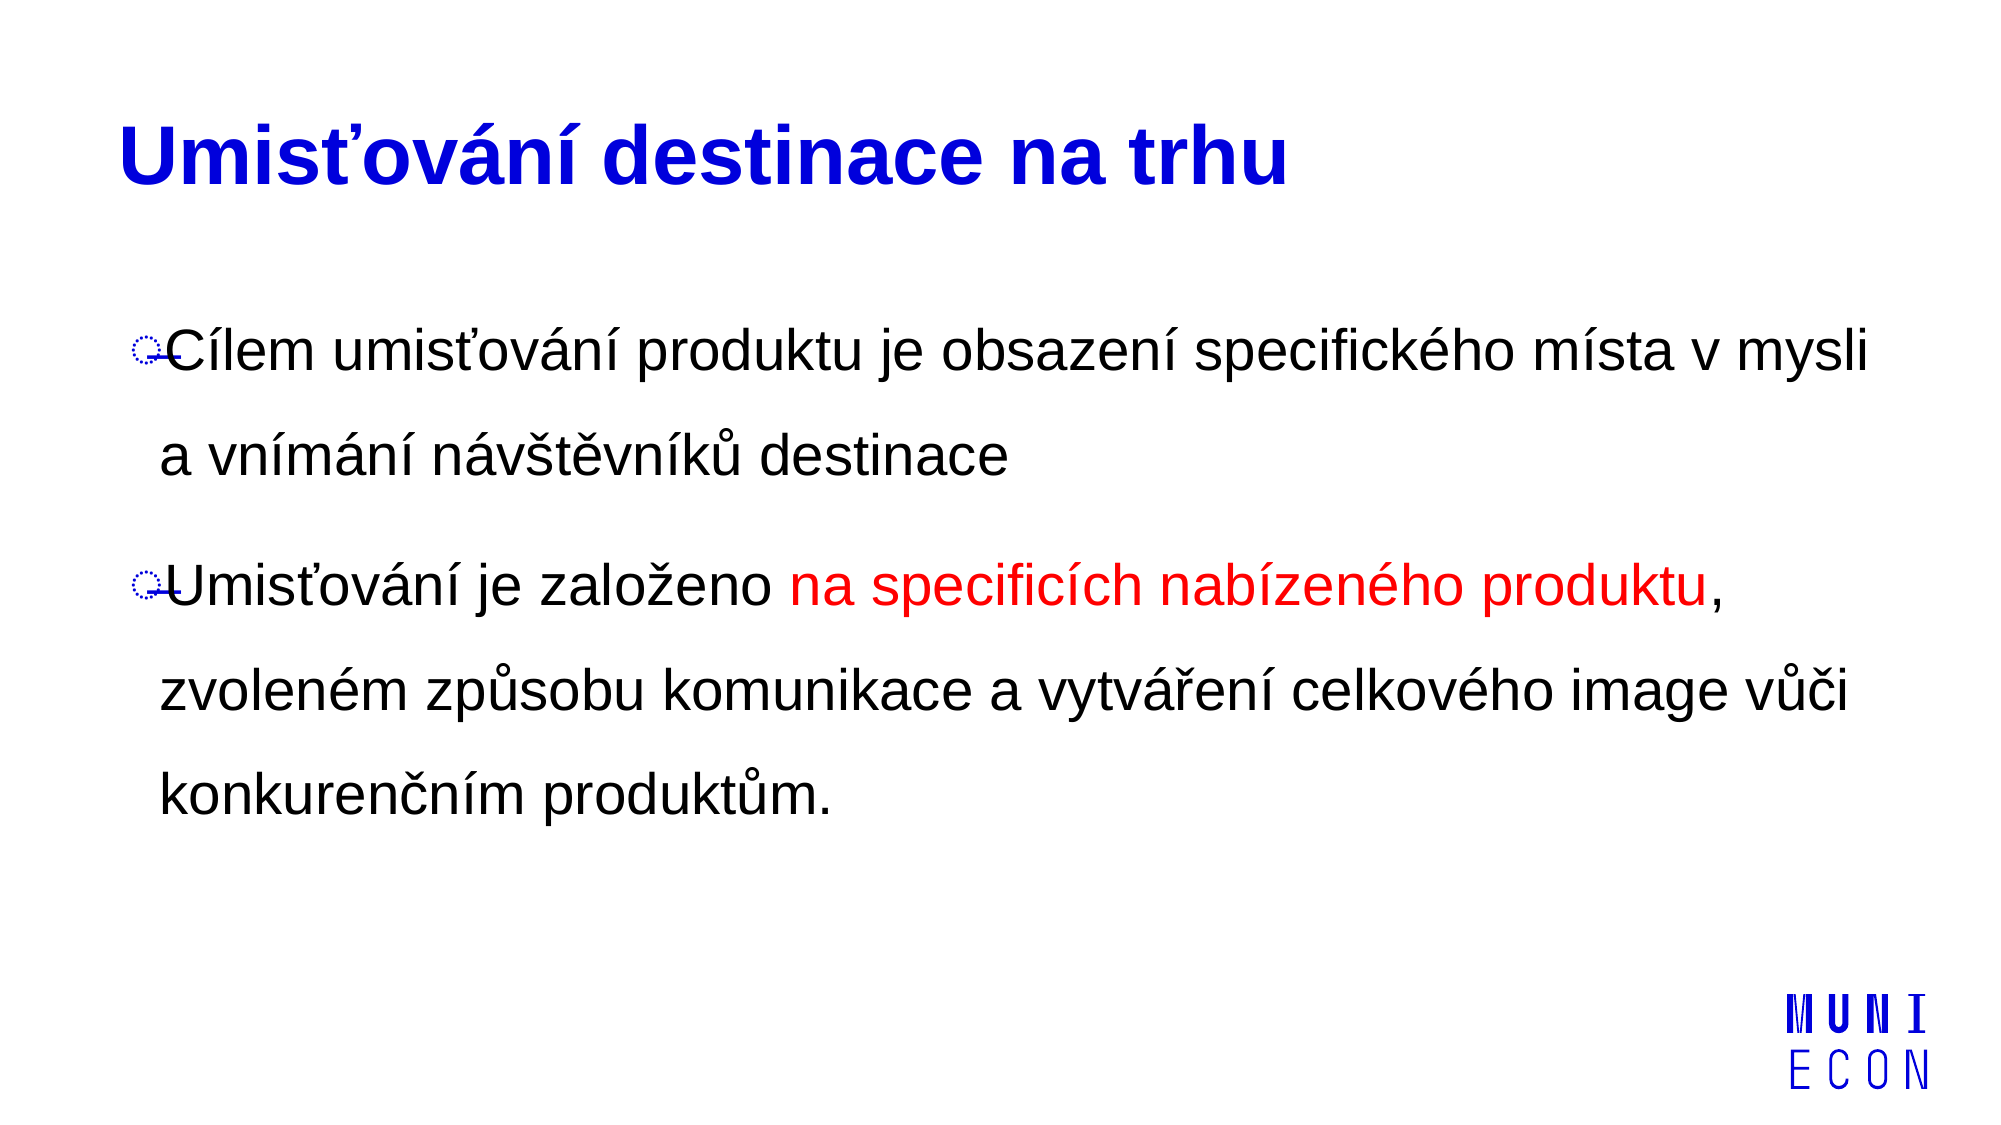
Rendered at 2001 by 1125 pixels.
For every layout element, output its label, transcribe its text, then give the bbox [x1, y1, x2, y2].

title Umisťování destinace na trhu [118, 118, 1883, 193]
list Cílem umisťování produktu je obsazení specifického místa v mysli a vnímání návštěvníků destinace Umisťování je založeno na specificích nabízeného produktu, zvoleném způsobu komunikace a vytváření celkového image vůči konkurenčním produktům. [118, 277, 1883, 957]
